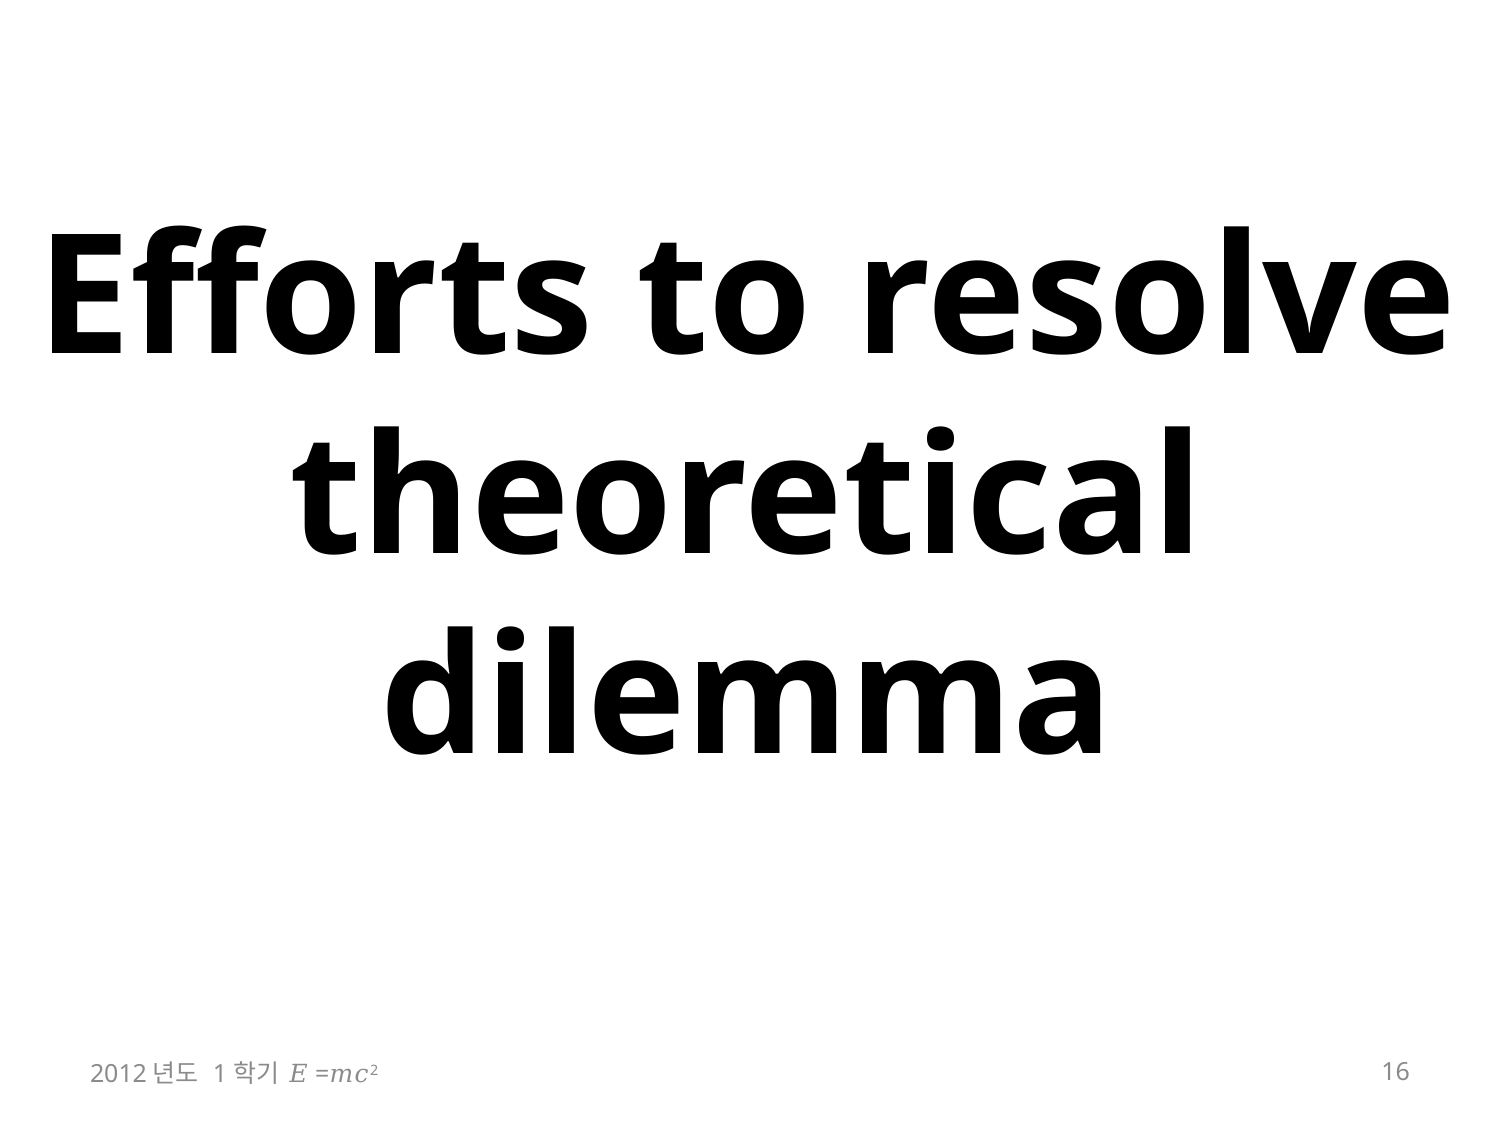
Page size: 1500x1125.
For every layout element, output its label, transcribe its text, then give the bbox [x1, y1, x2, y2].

slide_number 2012년도 1학기 𝐸=𝑚𝑐2 [75, 1042, 425, 1103]
title Efforts to resolve theoretical dilemma [0, 45, 1495, 929]
slide_number 16 [1074, 1042, 1425, 1103]
